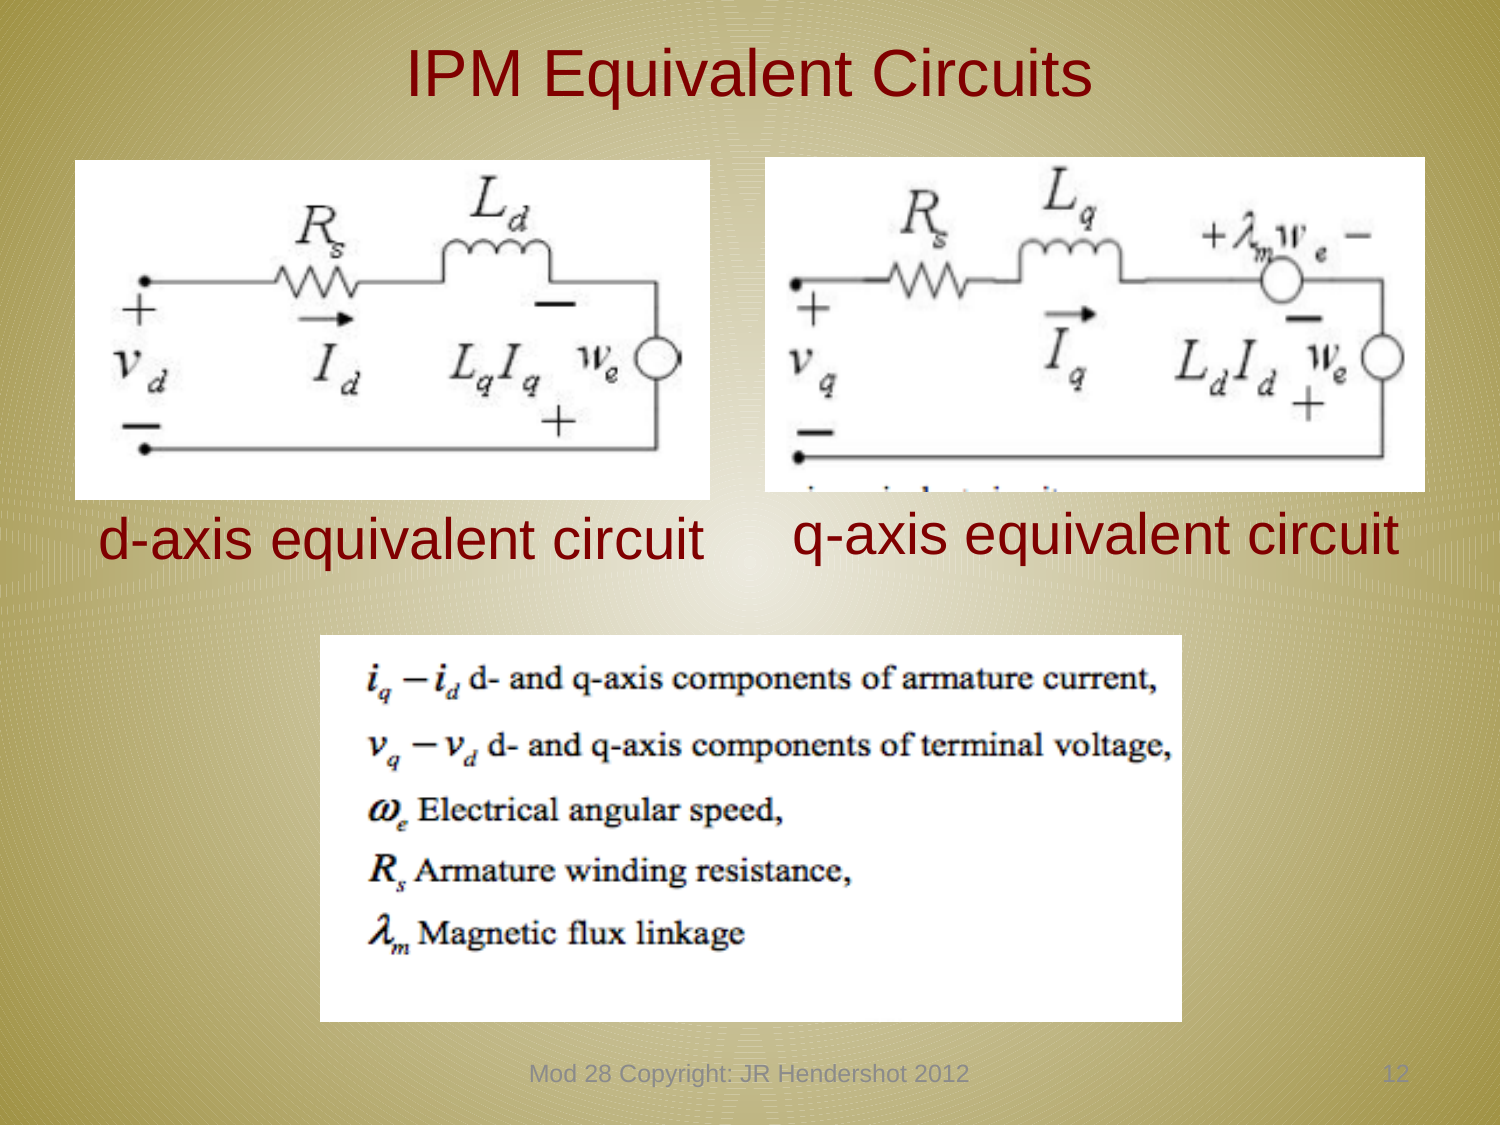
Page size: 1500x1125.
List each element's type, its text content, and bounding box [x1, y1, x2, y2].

picture [765, 156, 1426, 492]
picture [74, 160, 710, 501]
picture [320, 635, 1182, 1022]
slide_number 281 [1074, 1042, 1425, 1103]
footer Mod 28 Copyright: JR Hendershot 2012 [512, 1042, 988, 1103]
title IPM Equivalent Circuits [75, 21, 1425, 144]
text_box d-axis equivalent circuit [83, 493, 795, 579]
text_box q-axis equivalent circuit [778, 499, 1416, 574]
